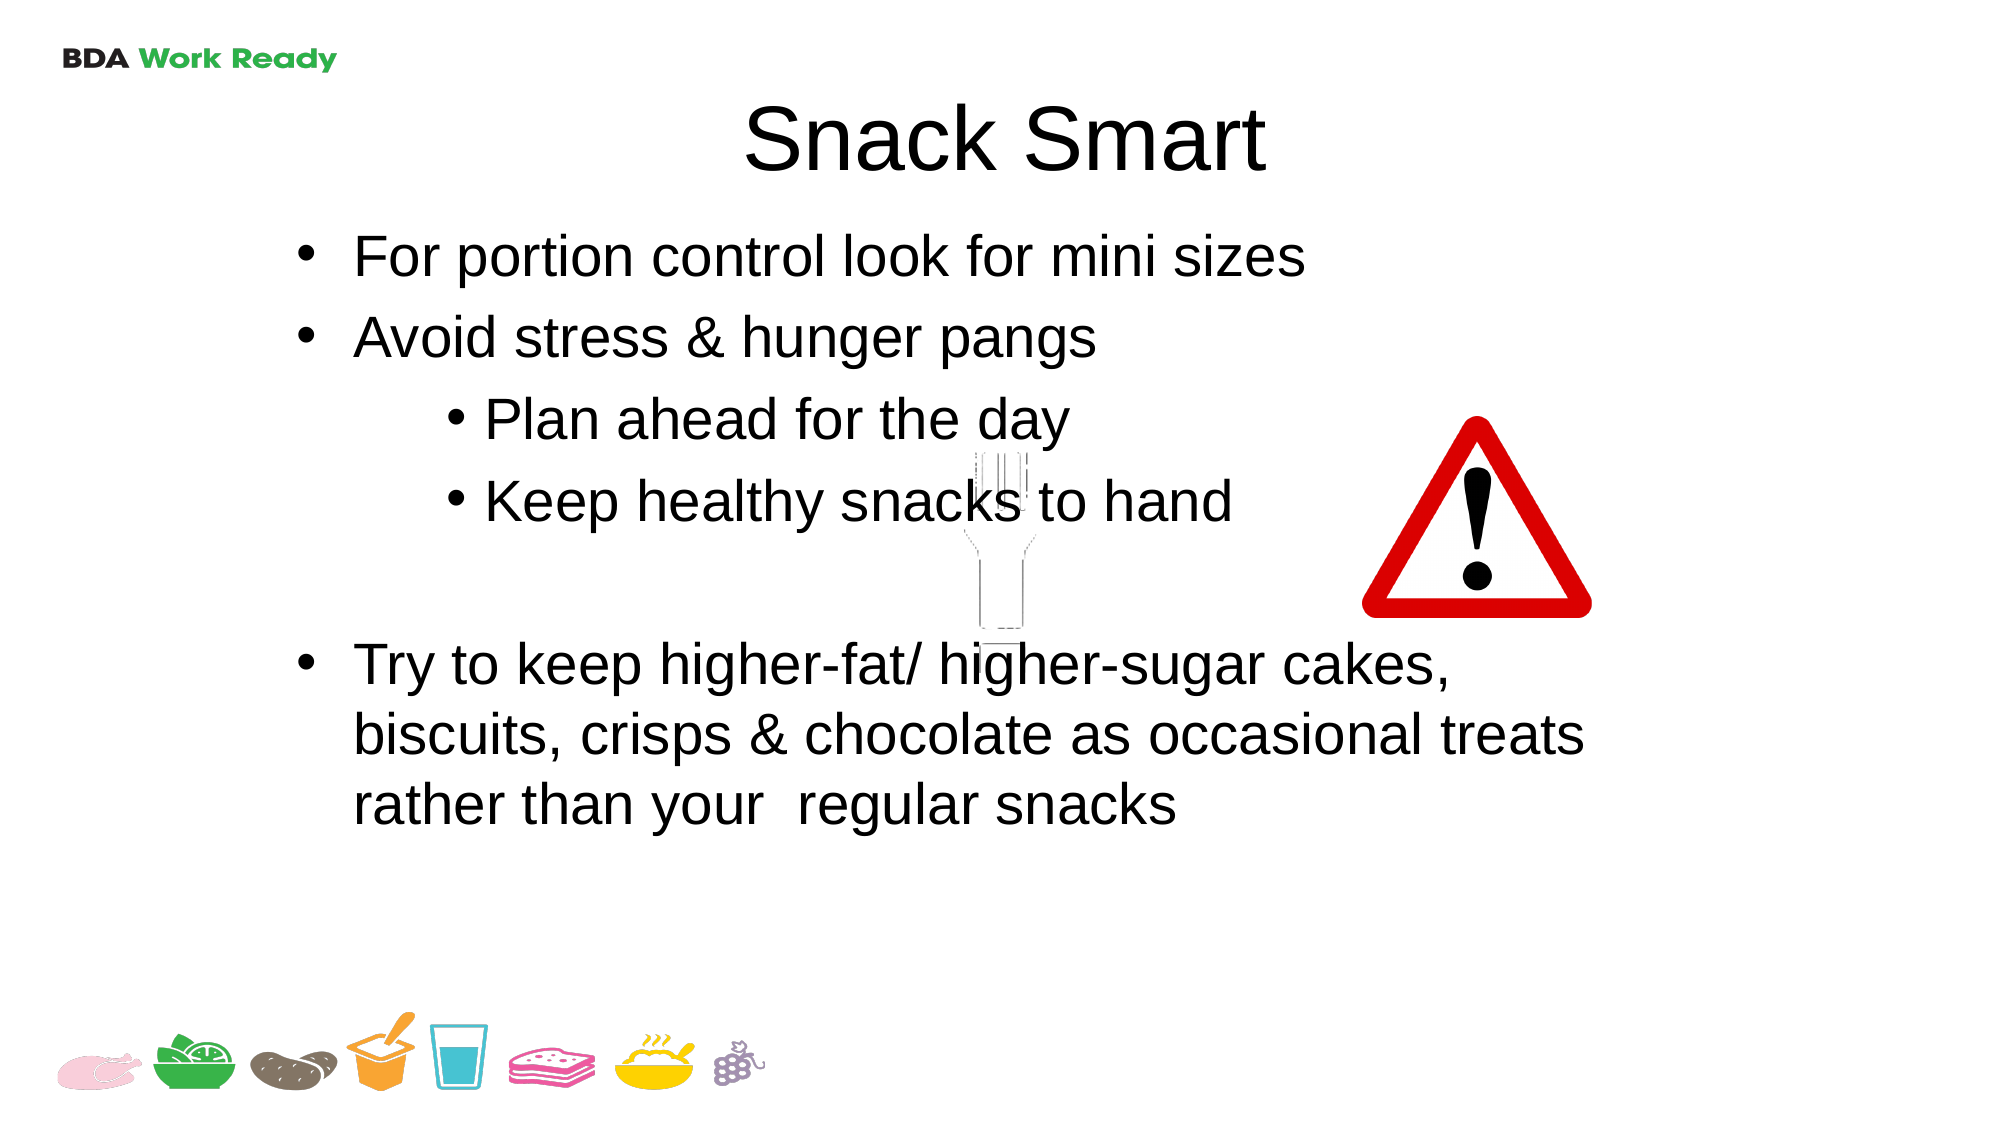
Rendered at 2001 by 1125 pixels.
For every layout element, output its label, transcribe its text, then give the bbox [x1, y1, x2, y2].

picture [1362, 416, 1592, 619]
list For portion control look for mini sizes Avoid stress & hunger pangs Plan ahead for the day Keep healthy snacks to hand Try to keep higher-fat/ higher-sugar cakes, biscuits, crisps & chocolate as occasional treats rather than your regular snacks [281, 210, 1681, 1026]
title Snack Smart [330, 71, 1681, 210]
